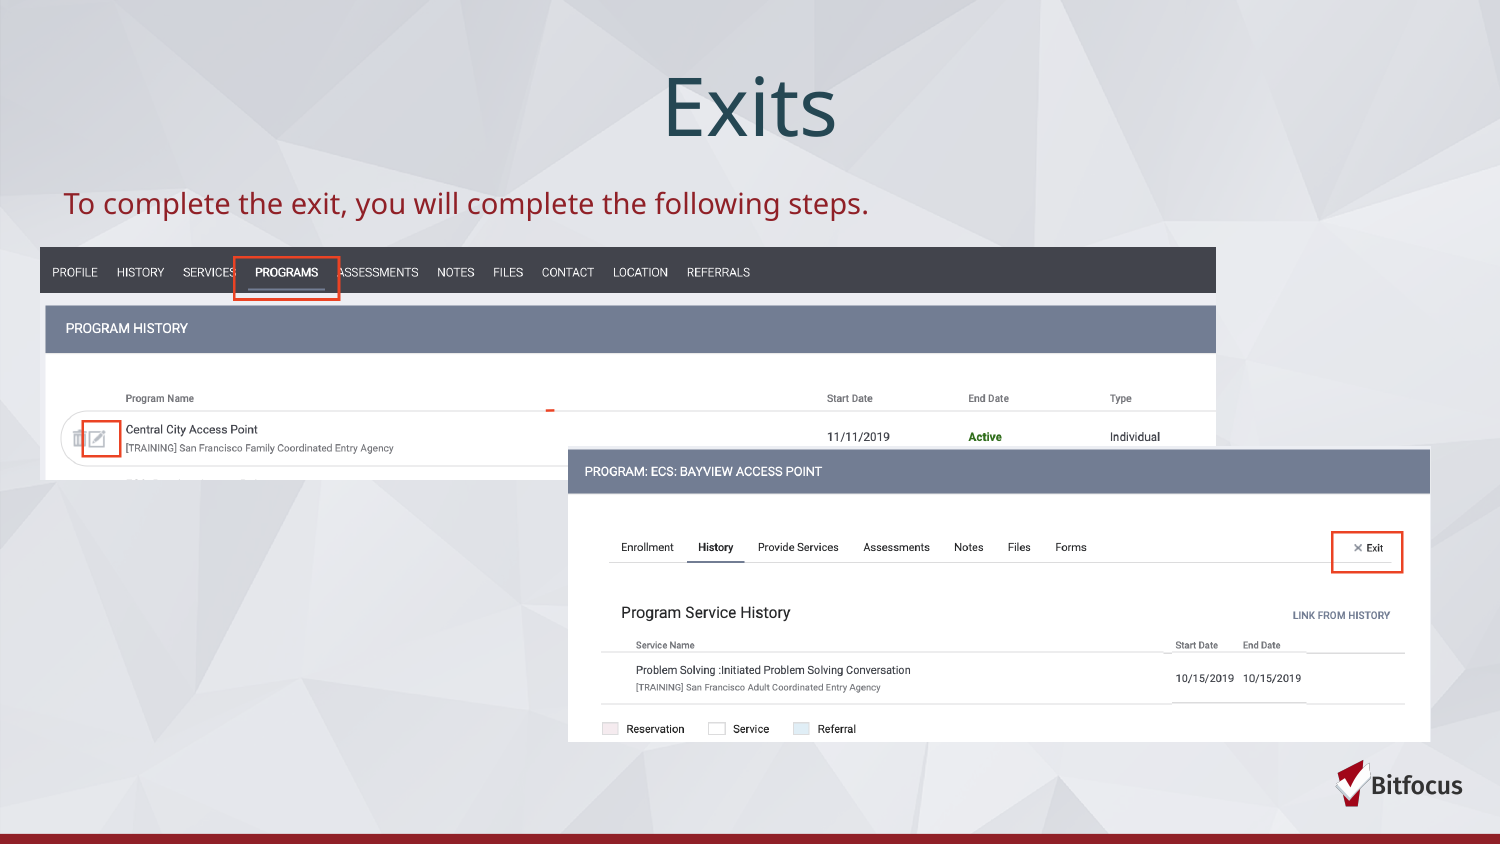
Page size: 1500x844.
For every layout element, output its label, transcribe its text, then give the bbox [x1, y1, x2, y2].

text_box To complete the exit, you will complete the following steps. [48, 170, 1281, 237]
title Exits [75, 33, 1425, 175]
picture [0, 0, 1500, 833]
